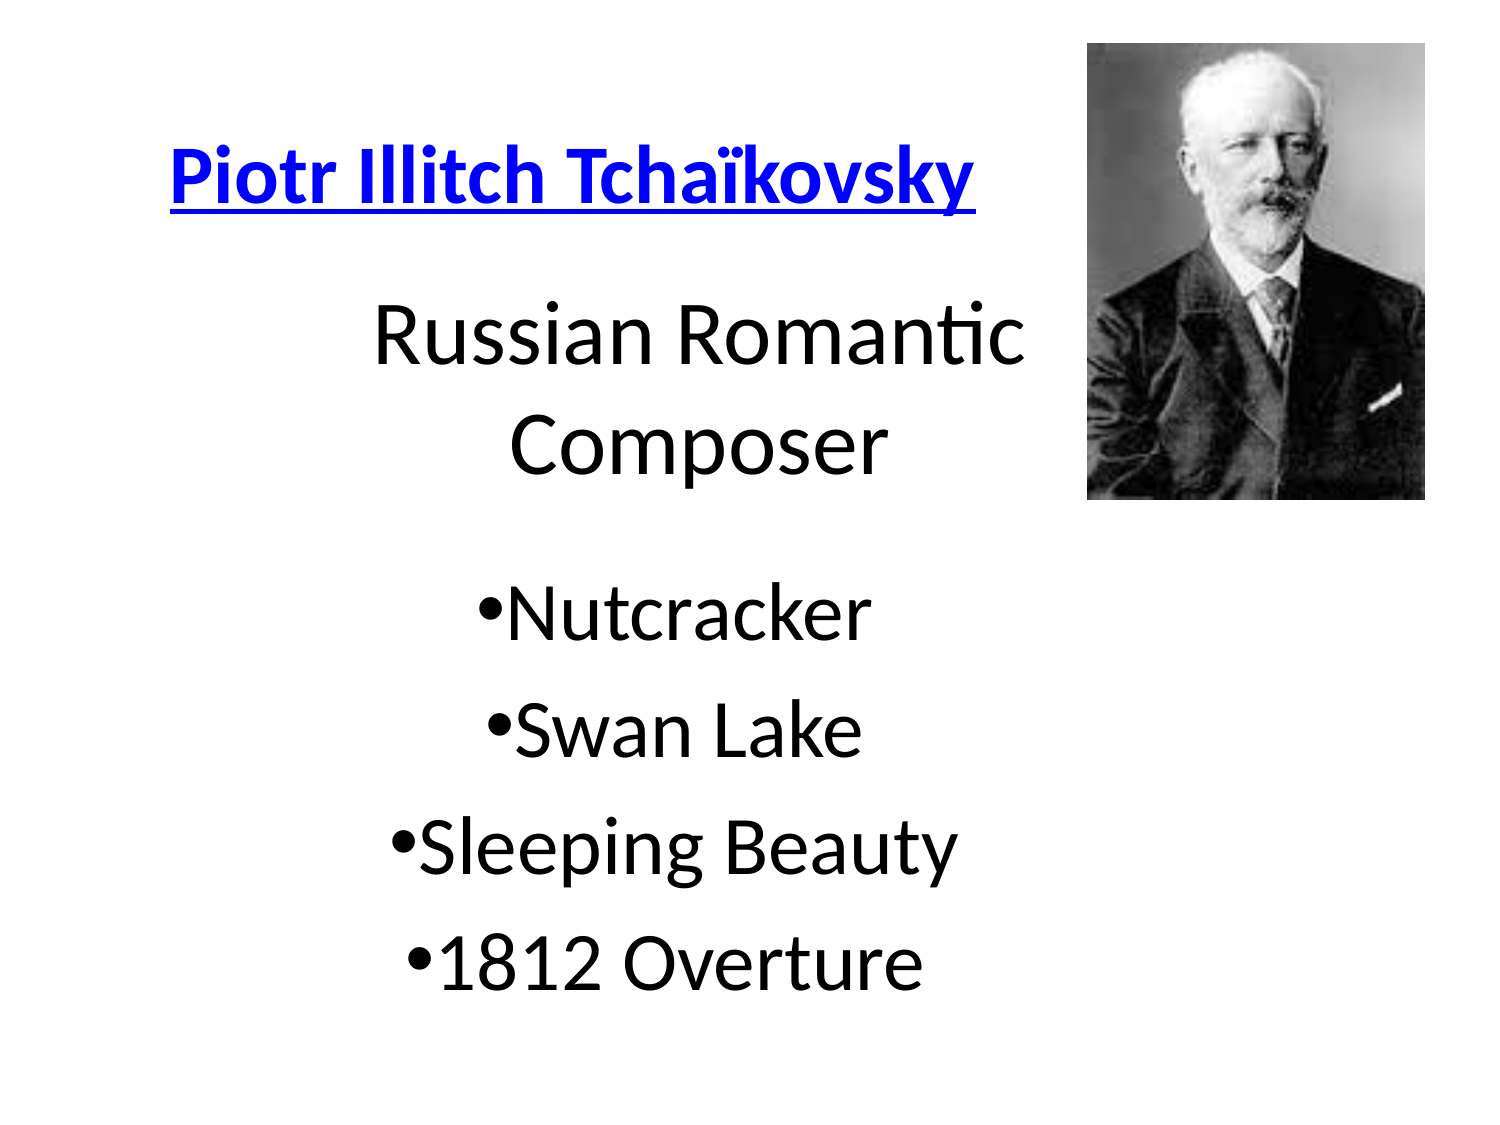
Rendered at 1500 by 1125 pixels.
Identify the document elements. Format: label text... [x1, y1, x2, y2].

text_box Piotr Illitch Tchaïkovsky [154, 112, 991, 228]
subtitle Nutcracker Swan Lake Sleeping Beauty 1812 Overture [150, 549, 1200, 838]
picture [1087, 43, 1426, 500]
title Russian Romantic Composer [62, 262, 1083, 504]
